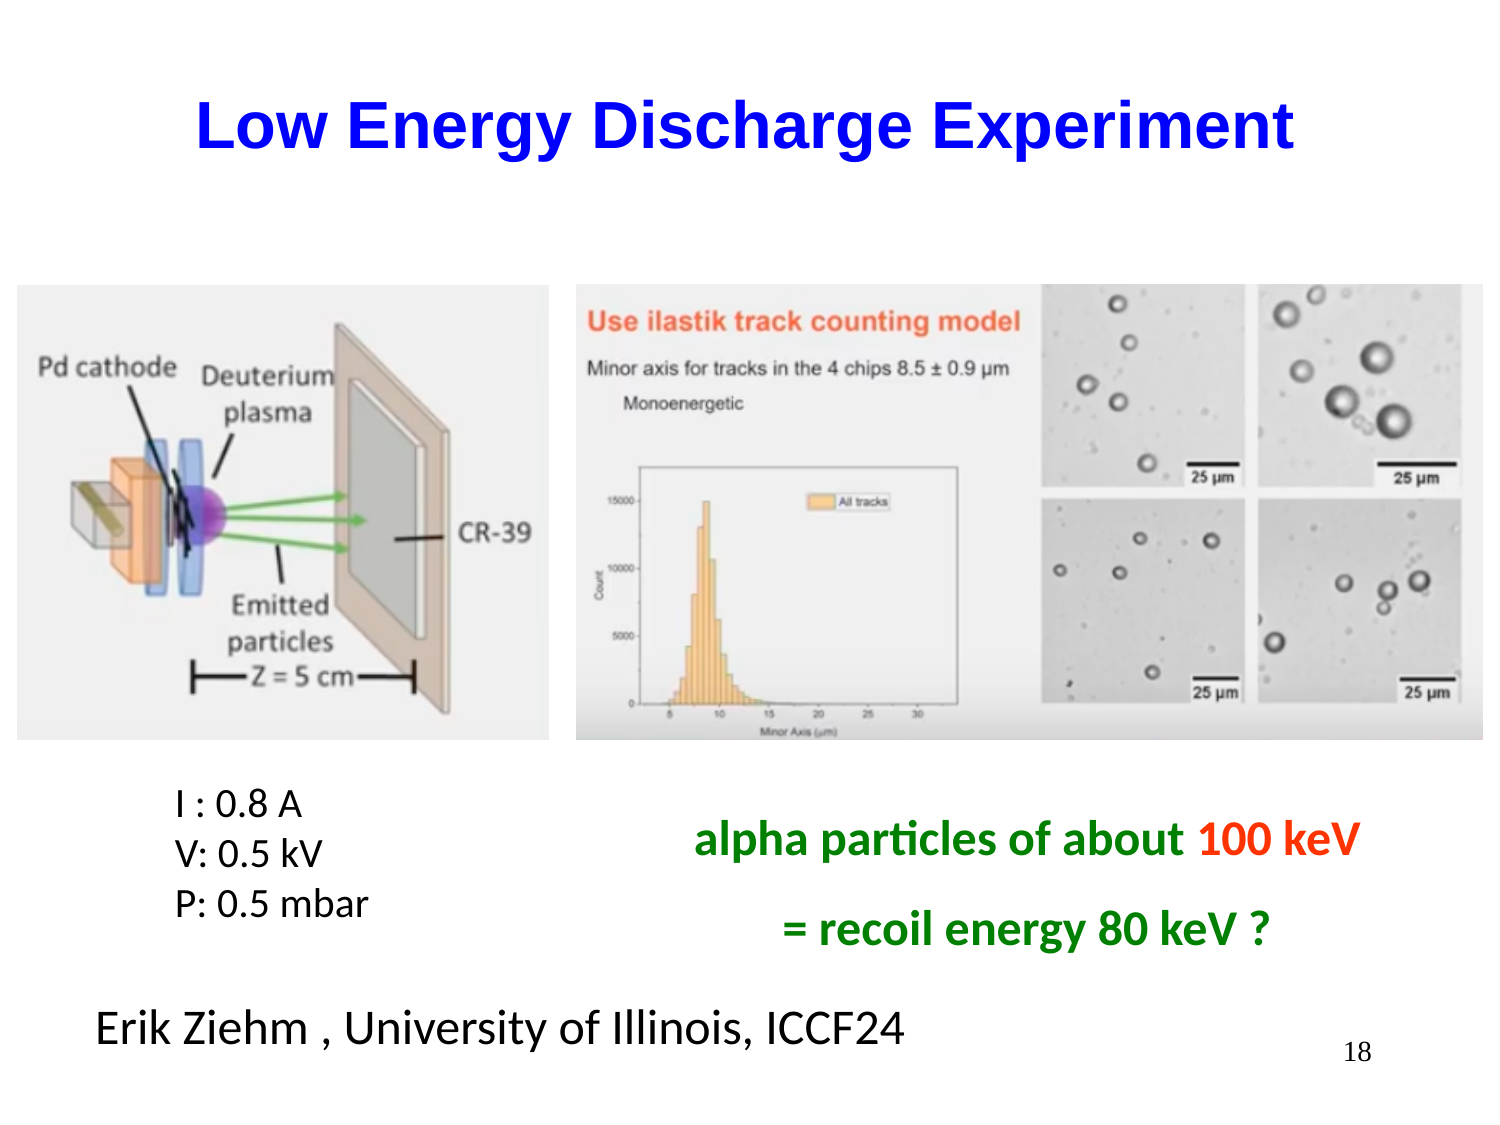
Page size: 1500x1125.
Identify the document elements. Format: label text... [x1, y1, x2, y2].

slide_number 18 [1074, 1025, 1388, 1100]
picture [17, 284, 549, 740]
picture [575, 284, 1483, 740]
text_box Erik Ziehm , University of Illinois, ICCF24 [80, 986, 921, 1062]
title Low Energy Discharge Experiment [107, 27, 1383, 216]
text_box I : 0.8 A V: 0.5 kV P: 0.5 mbar [160, 768, 385, 934]
text_box alpha particles of about 100 keV = recoil energy 80 keV ? [679, 768, 1376, 964]
